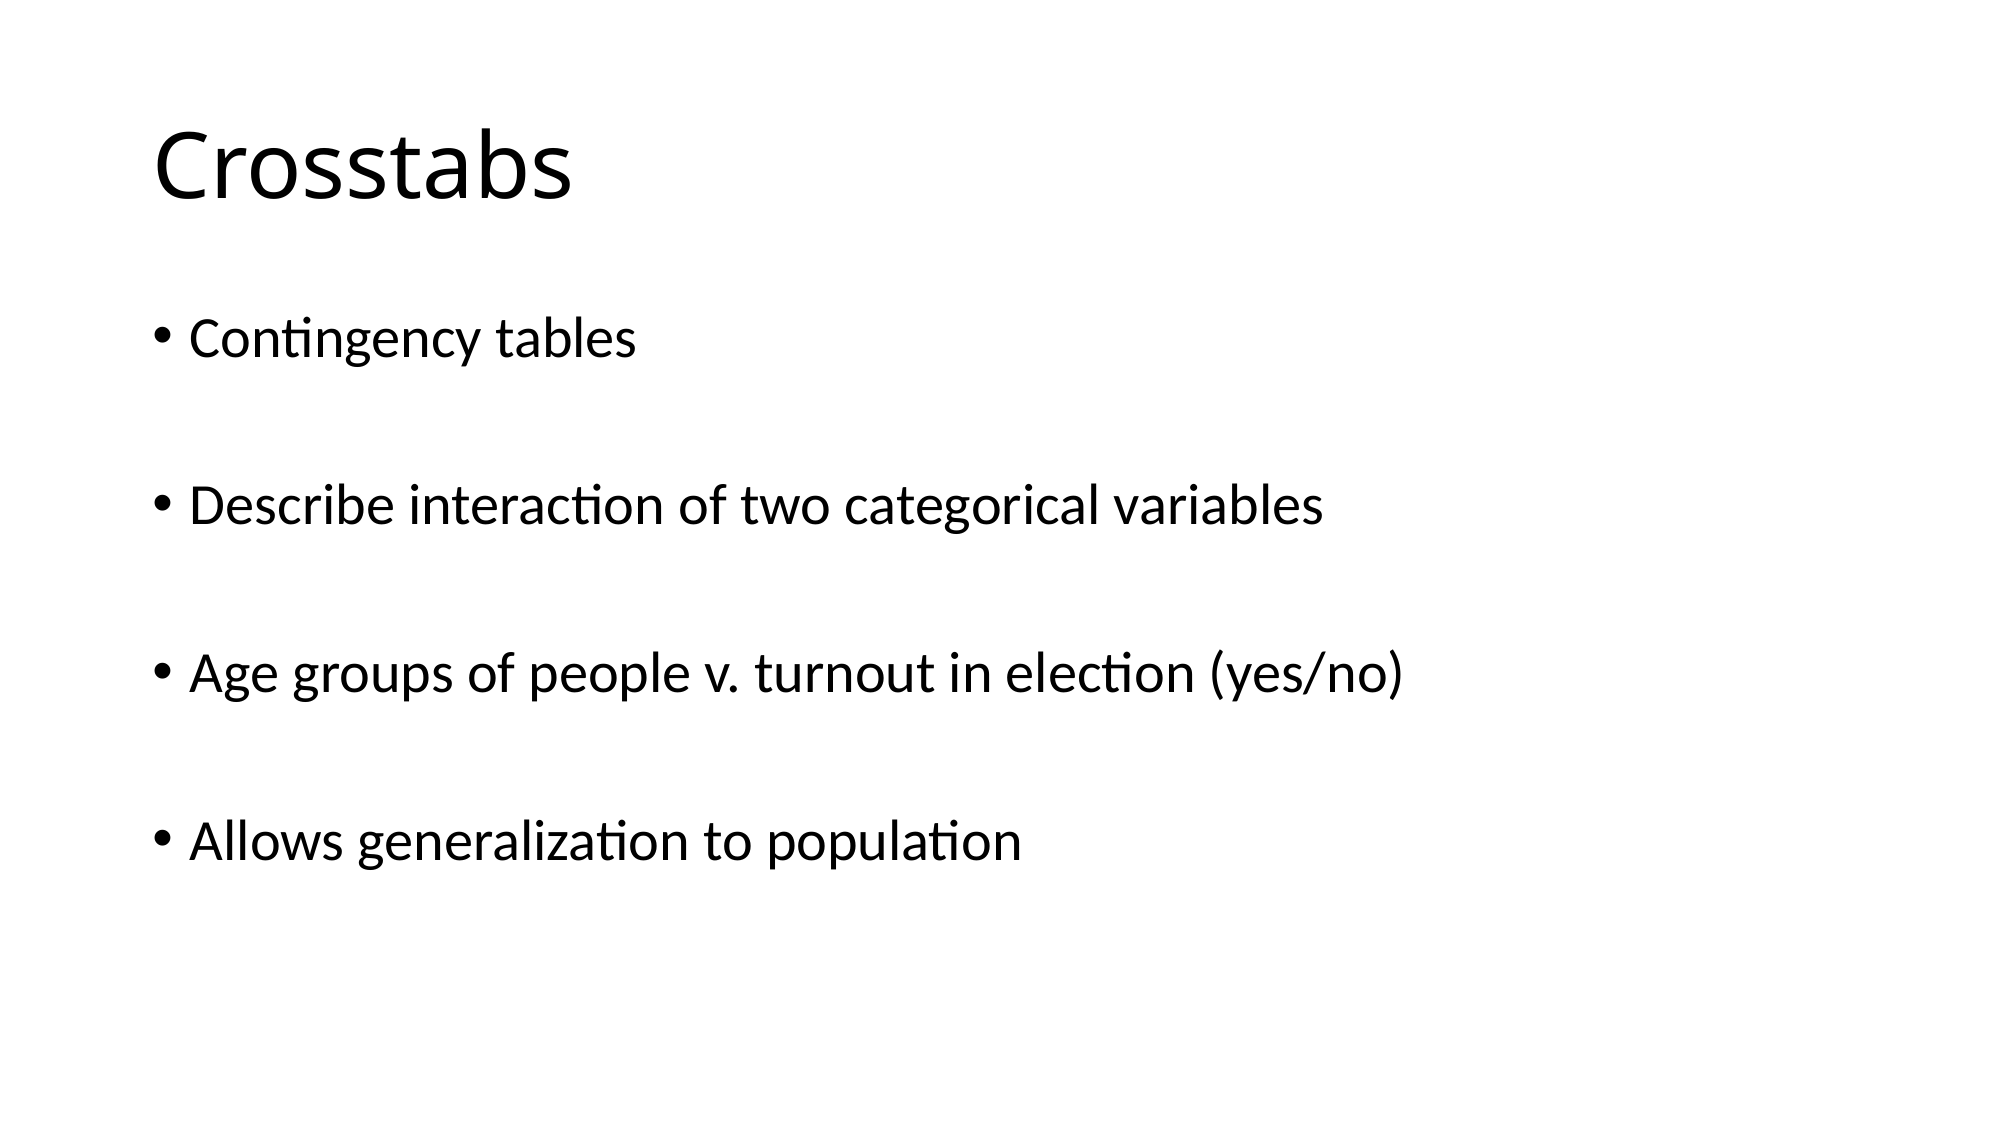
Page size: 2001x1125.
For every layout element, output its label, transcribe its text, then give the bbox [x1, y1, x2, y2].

title Crosstabs [137, 59, 1863, 278]
list Contingency tables Describe interaction of two categorical variables Age groups of people v. turnout in election (yes/no) Allows generalization to population [137, 299, 1863, 1014]
